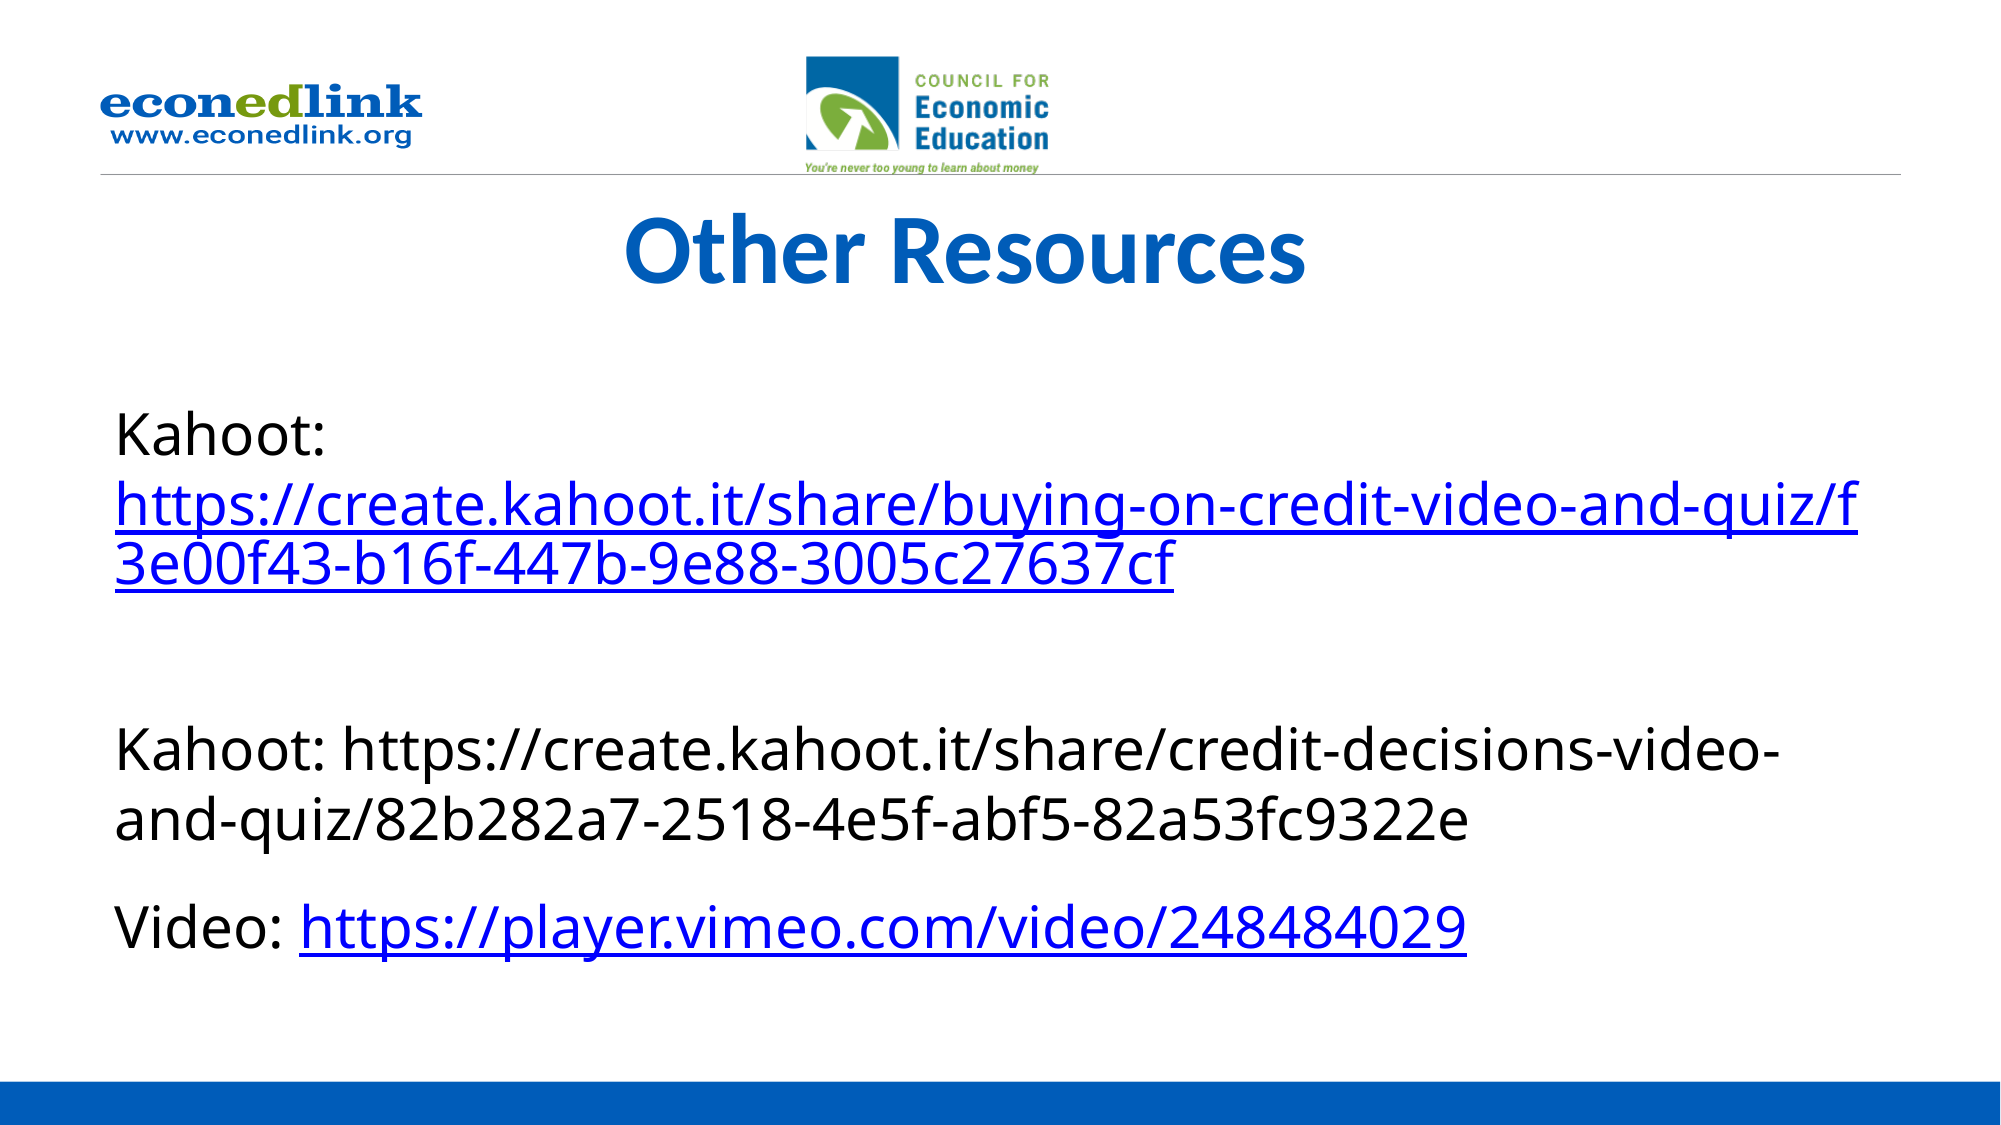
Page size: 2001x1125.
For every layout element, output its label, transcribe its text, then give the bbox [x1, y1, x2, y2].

picture [0, 0, 2001, 1125]
list Kahoot: https://create.kahoot.it/share/buying-on-credit-video-and-quiz/f3e00f43-b16f-447b-9e88-3005c27637cf Kahoot: https://create.kahoot.it/share/credit-decisions-video-and-quiz/82b282a7-2518-4e5f-abf5-82a53fc9322e Video: https://player.vimeo.com/video/248484029 [99, 389, 1901, 1011]
title Other Resources [99, 149, 1901, 338]
